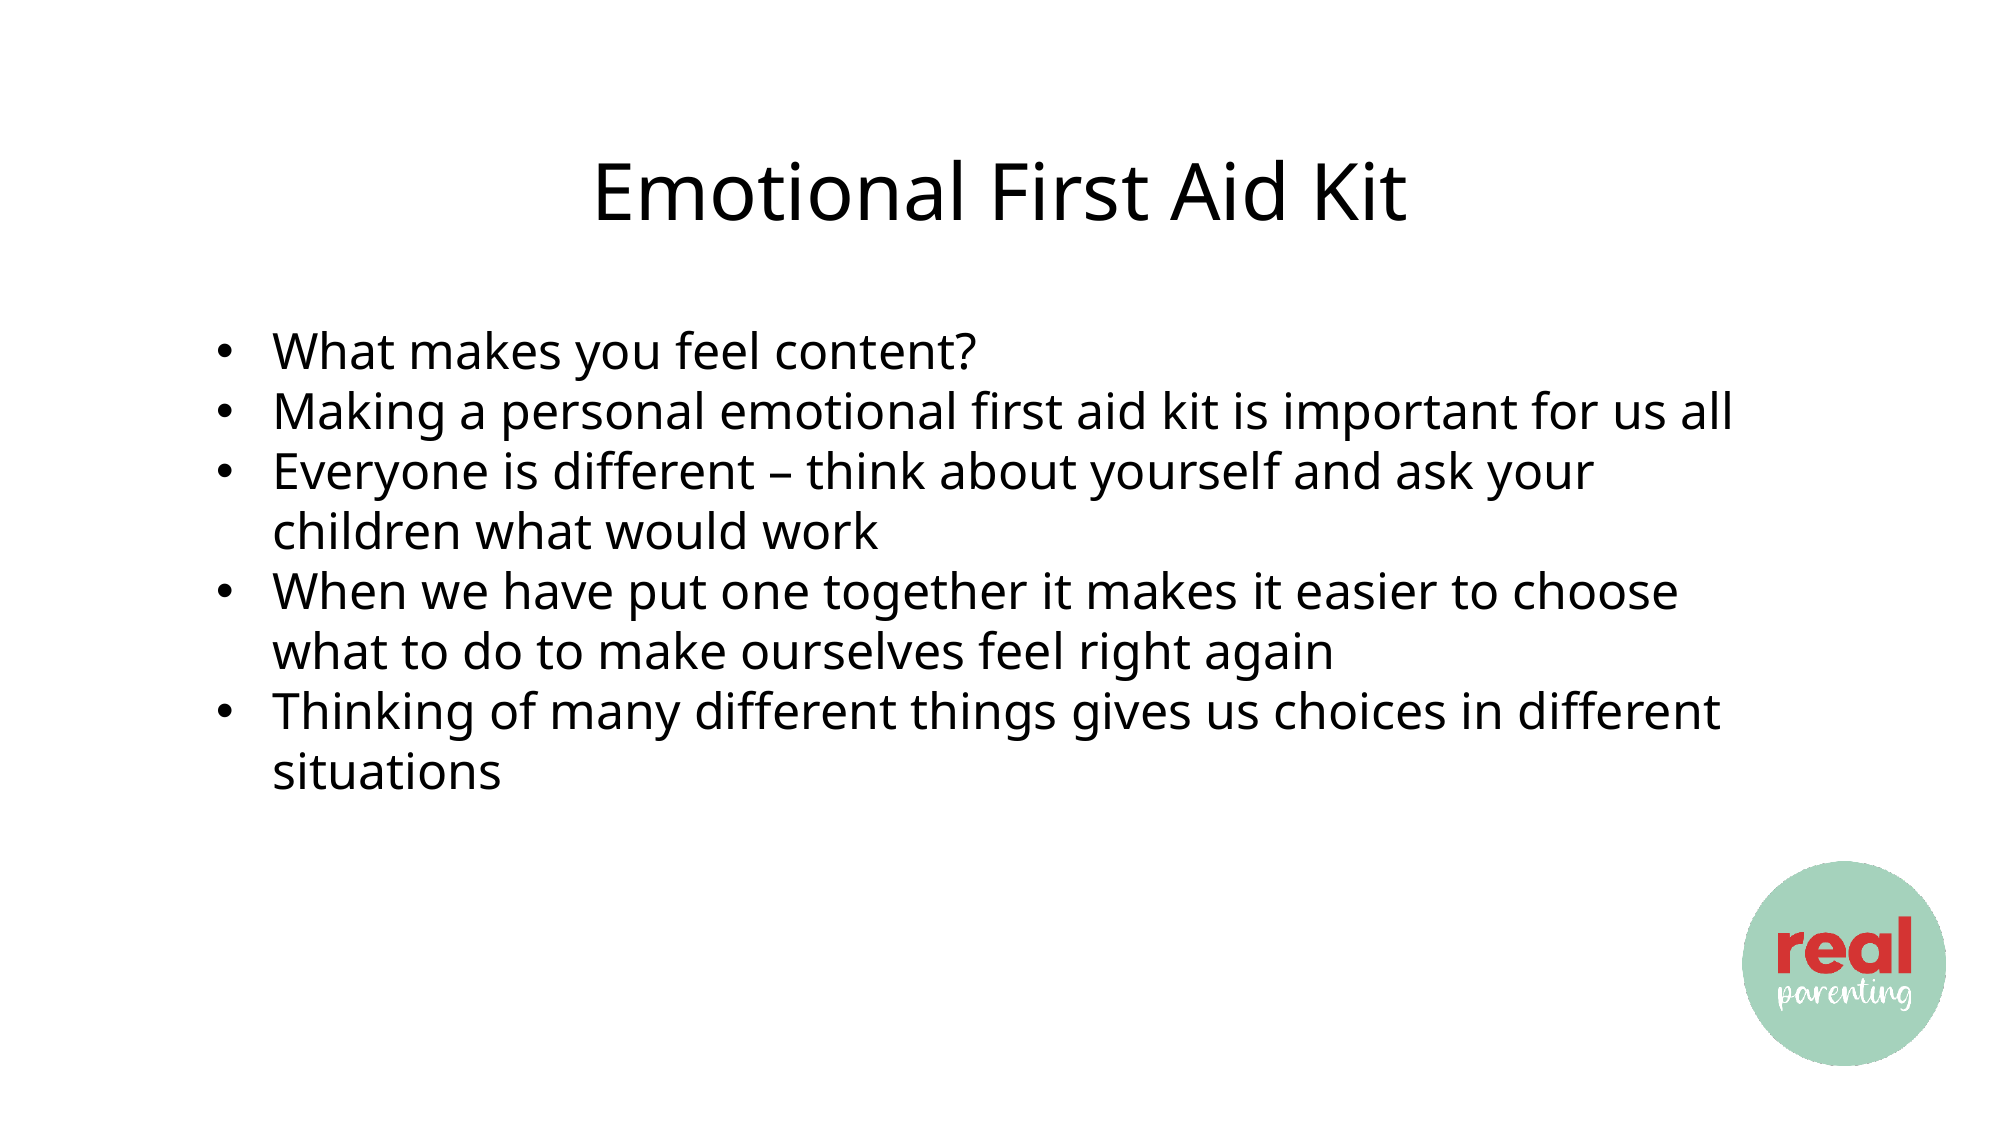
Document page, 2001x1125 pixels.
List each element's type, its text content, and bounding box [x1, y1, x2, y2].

text_box Emotional First Aid Kit [105, 133, 1895, 244]
text_box What makes you feel content? Making a personal emotional first aid kit is important for us all Everyone is different – think about yourself and ask your children what would work When we have put one together it makes it easier to choose what to do to make ourselves feel right again Thinking of many different things gives us choices in different situations [201, 312, 1799, 808]
picture [1742, 861, 1946, 1066]
